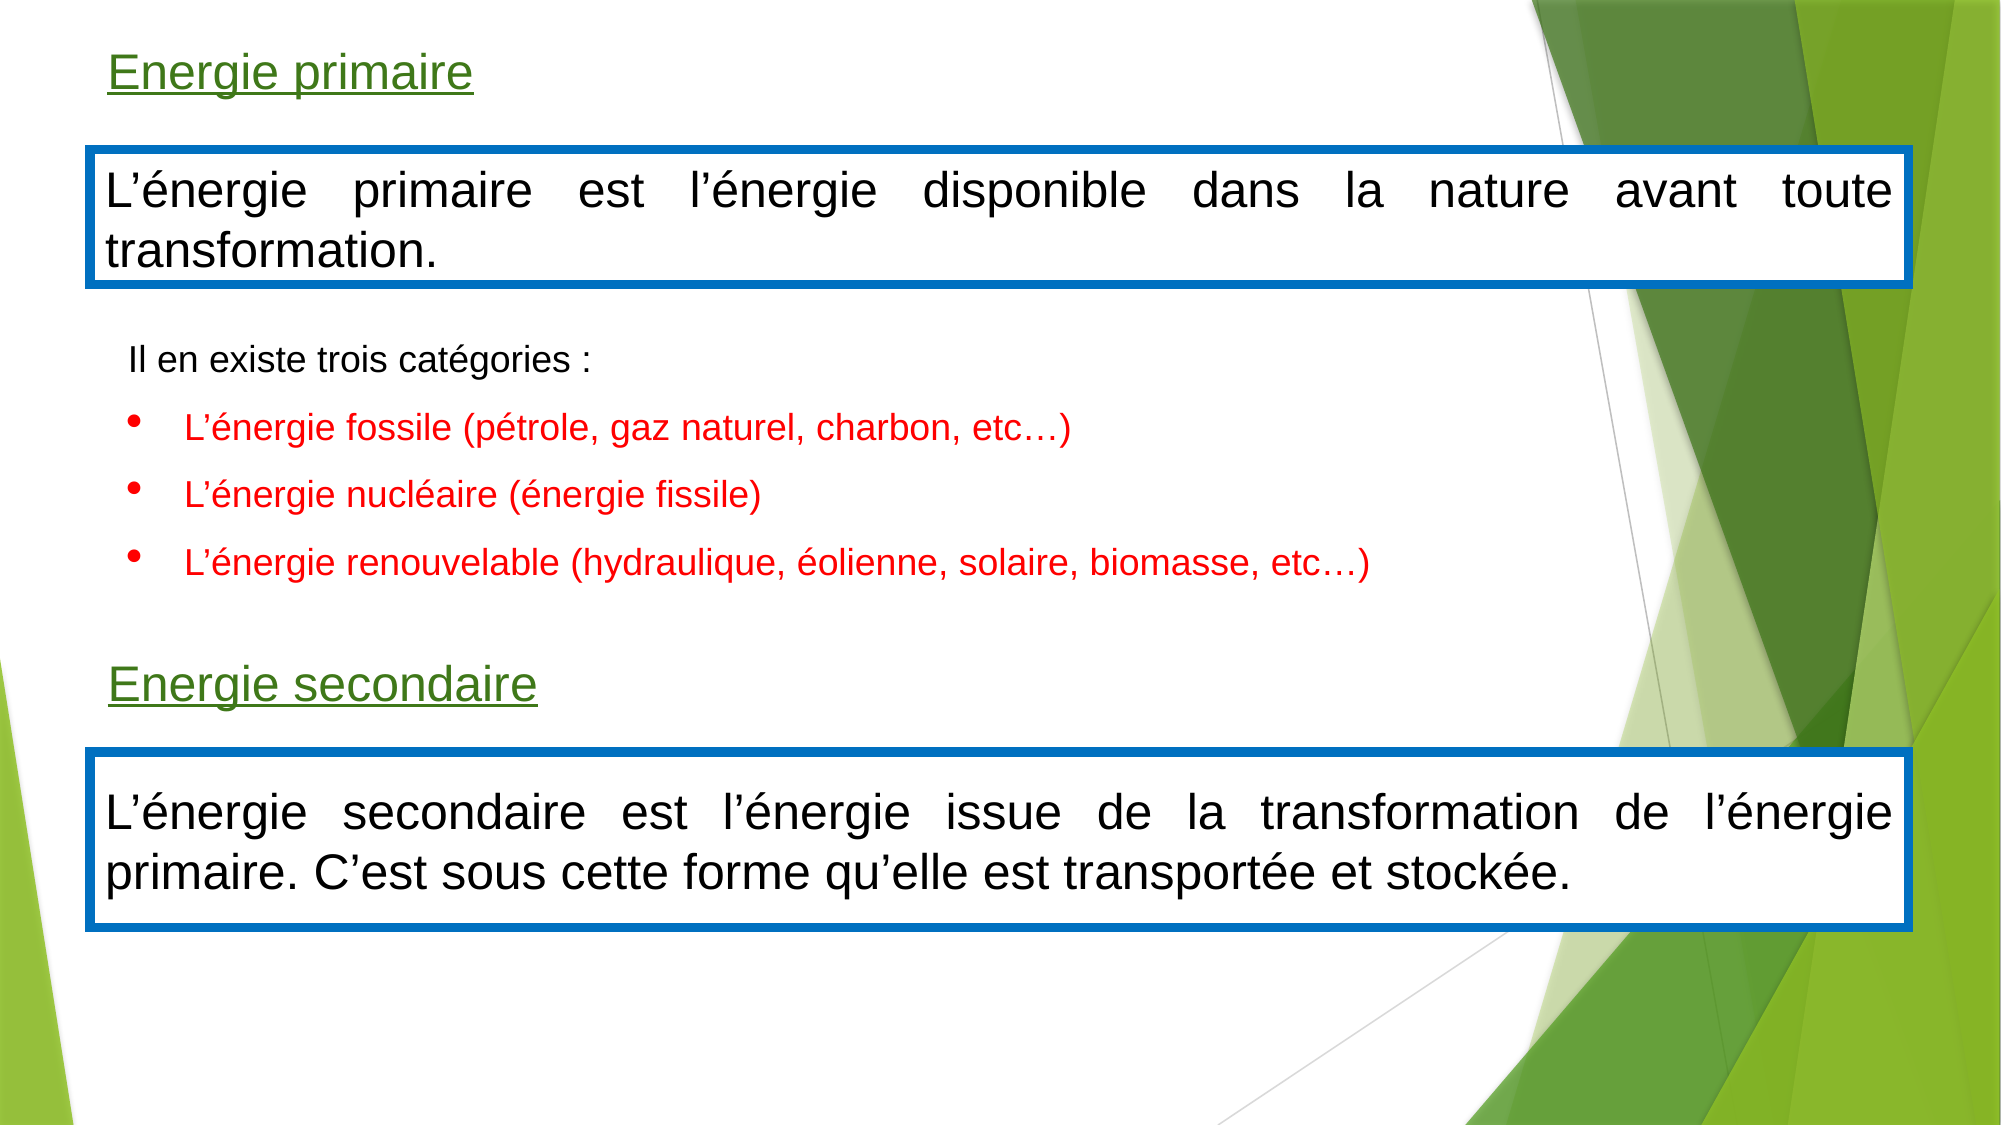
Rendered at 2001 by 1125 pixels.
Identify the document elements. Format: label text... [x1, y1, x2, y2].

text_box L’énergie secondaire est l’énergie issue de la transformation de l’énergie primaire. C’est sous cette forme qu’elle est transportée et stockée. [90, 751, 1909, 928]
text_box Energie secondaire [93, 643, 553, 719]
text_box Il en existe trois catégories : L’énergie fossile (pétrole, gaz naturel, charbon, etc…) L’énergie nucléaire (énergie fissile) L’énergie renouvelable (hydraulique, éolienne, solaire, biomasse, etc…) [113, 305, 1700, 591]
text_box L’énergie primaire est l’énergie disponible dans la nature avant toute transformation. [90, 149, 1909, 285]
text_box Energie primaire [92, 31, 489, 107]
